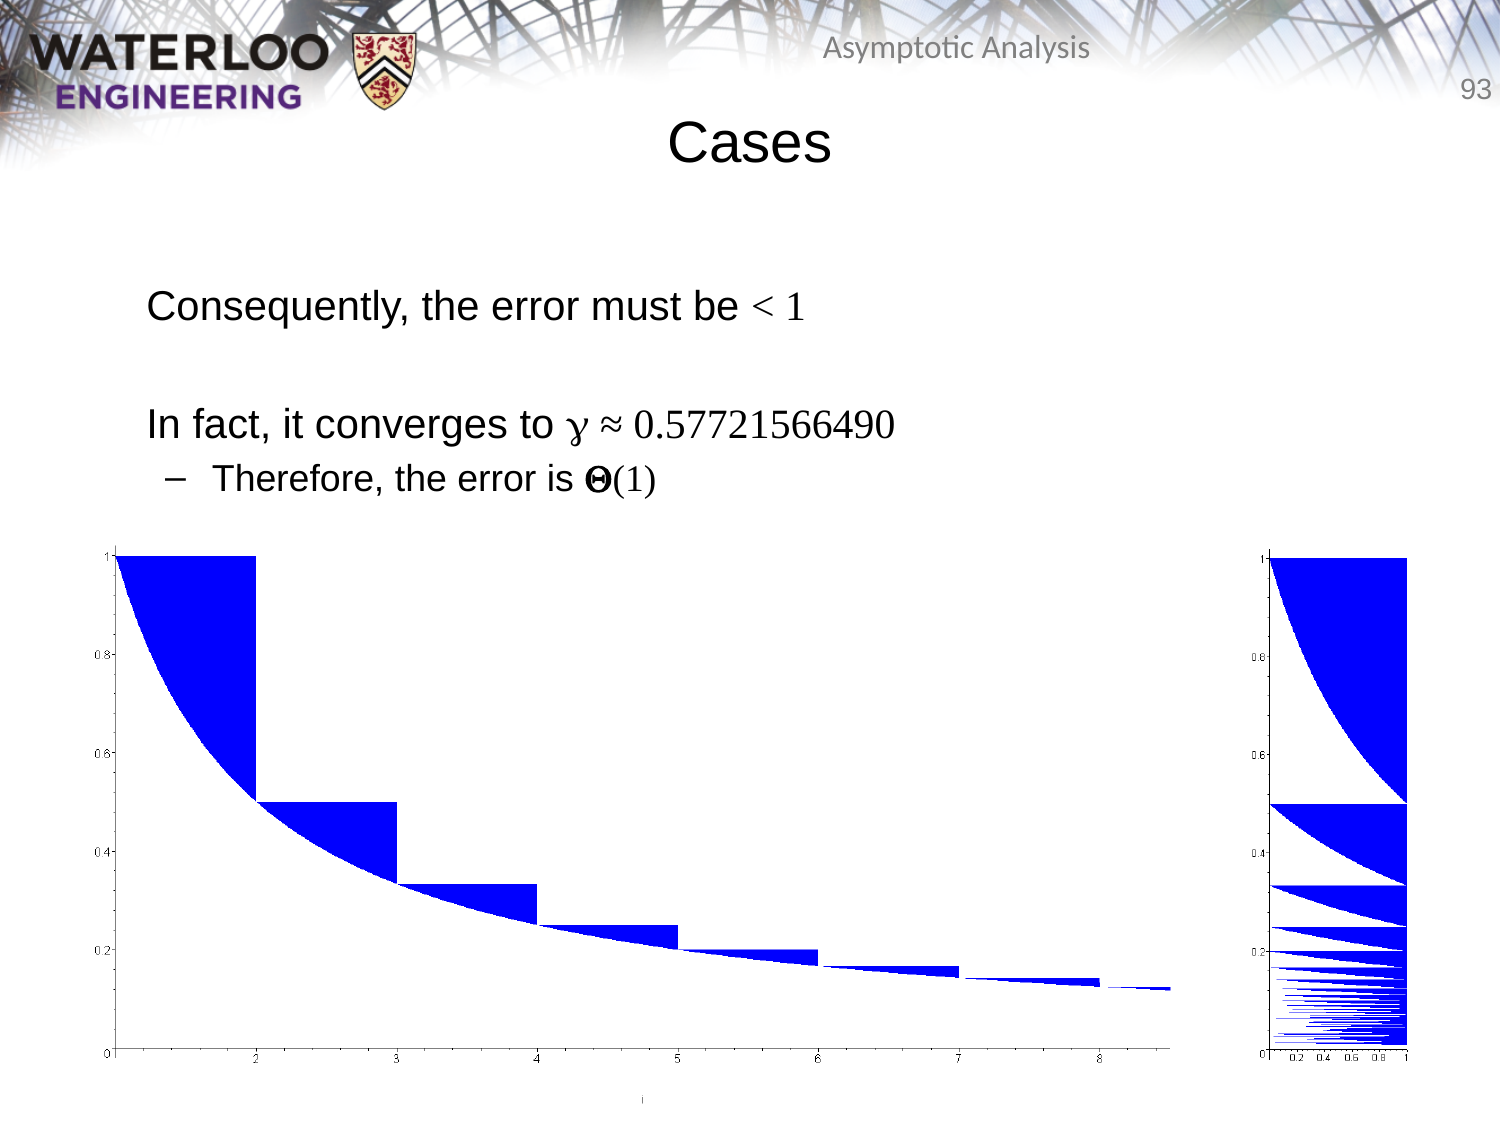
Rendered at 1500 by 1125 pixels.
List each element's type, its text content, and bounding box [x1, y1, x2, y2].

title Cases [74, 44, 1426, 233]
list Consequently, the error must be < 1 In fact, it converges to g ≈ 0.57721566490 Therefore, the error is Q(1) [74, 262, 1426, 1006]
picture [0, 0, 1500, 1125]
